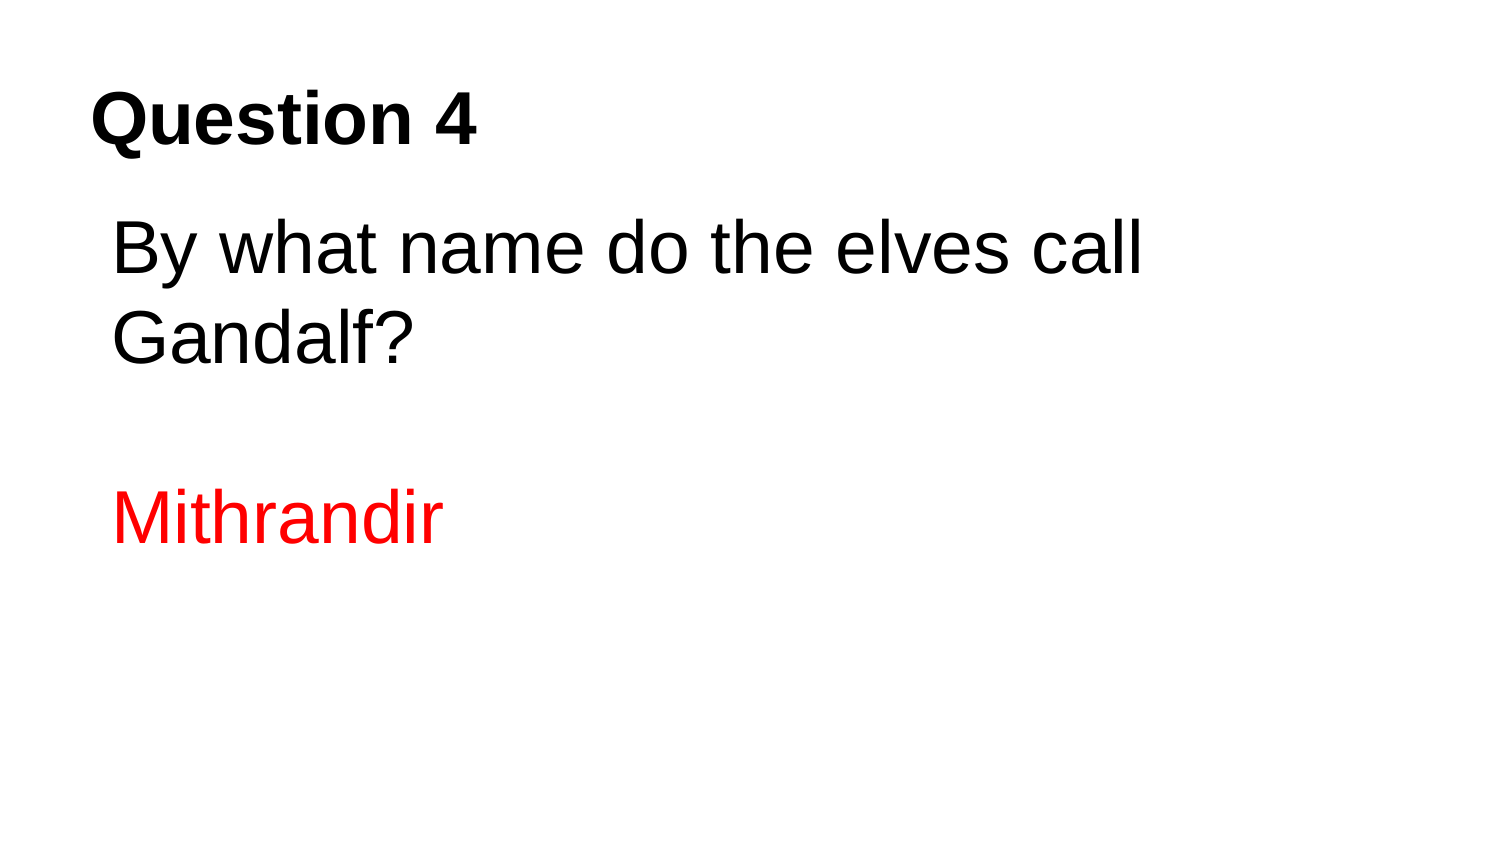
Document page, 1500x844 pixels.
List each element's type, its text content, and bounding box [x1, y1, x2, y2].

title Question 4 [75, 33, 1425, 175]
text_box By what name do the elves call Gandalf? Mithrandir [95, 183, 1254, 762]
